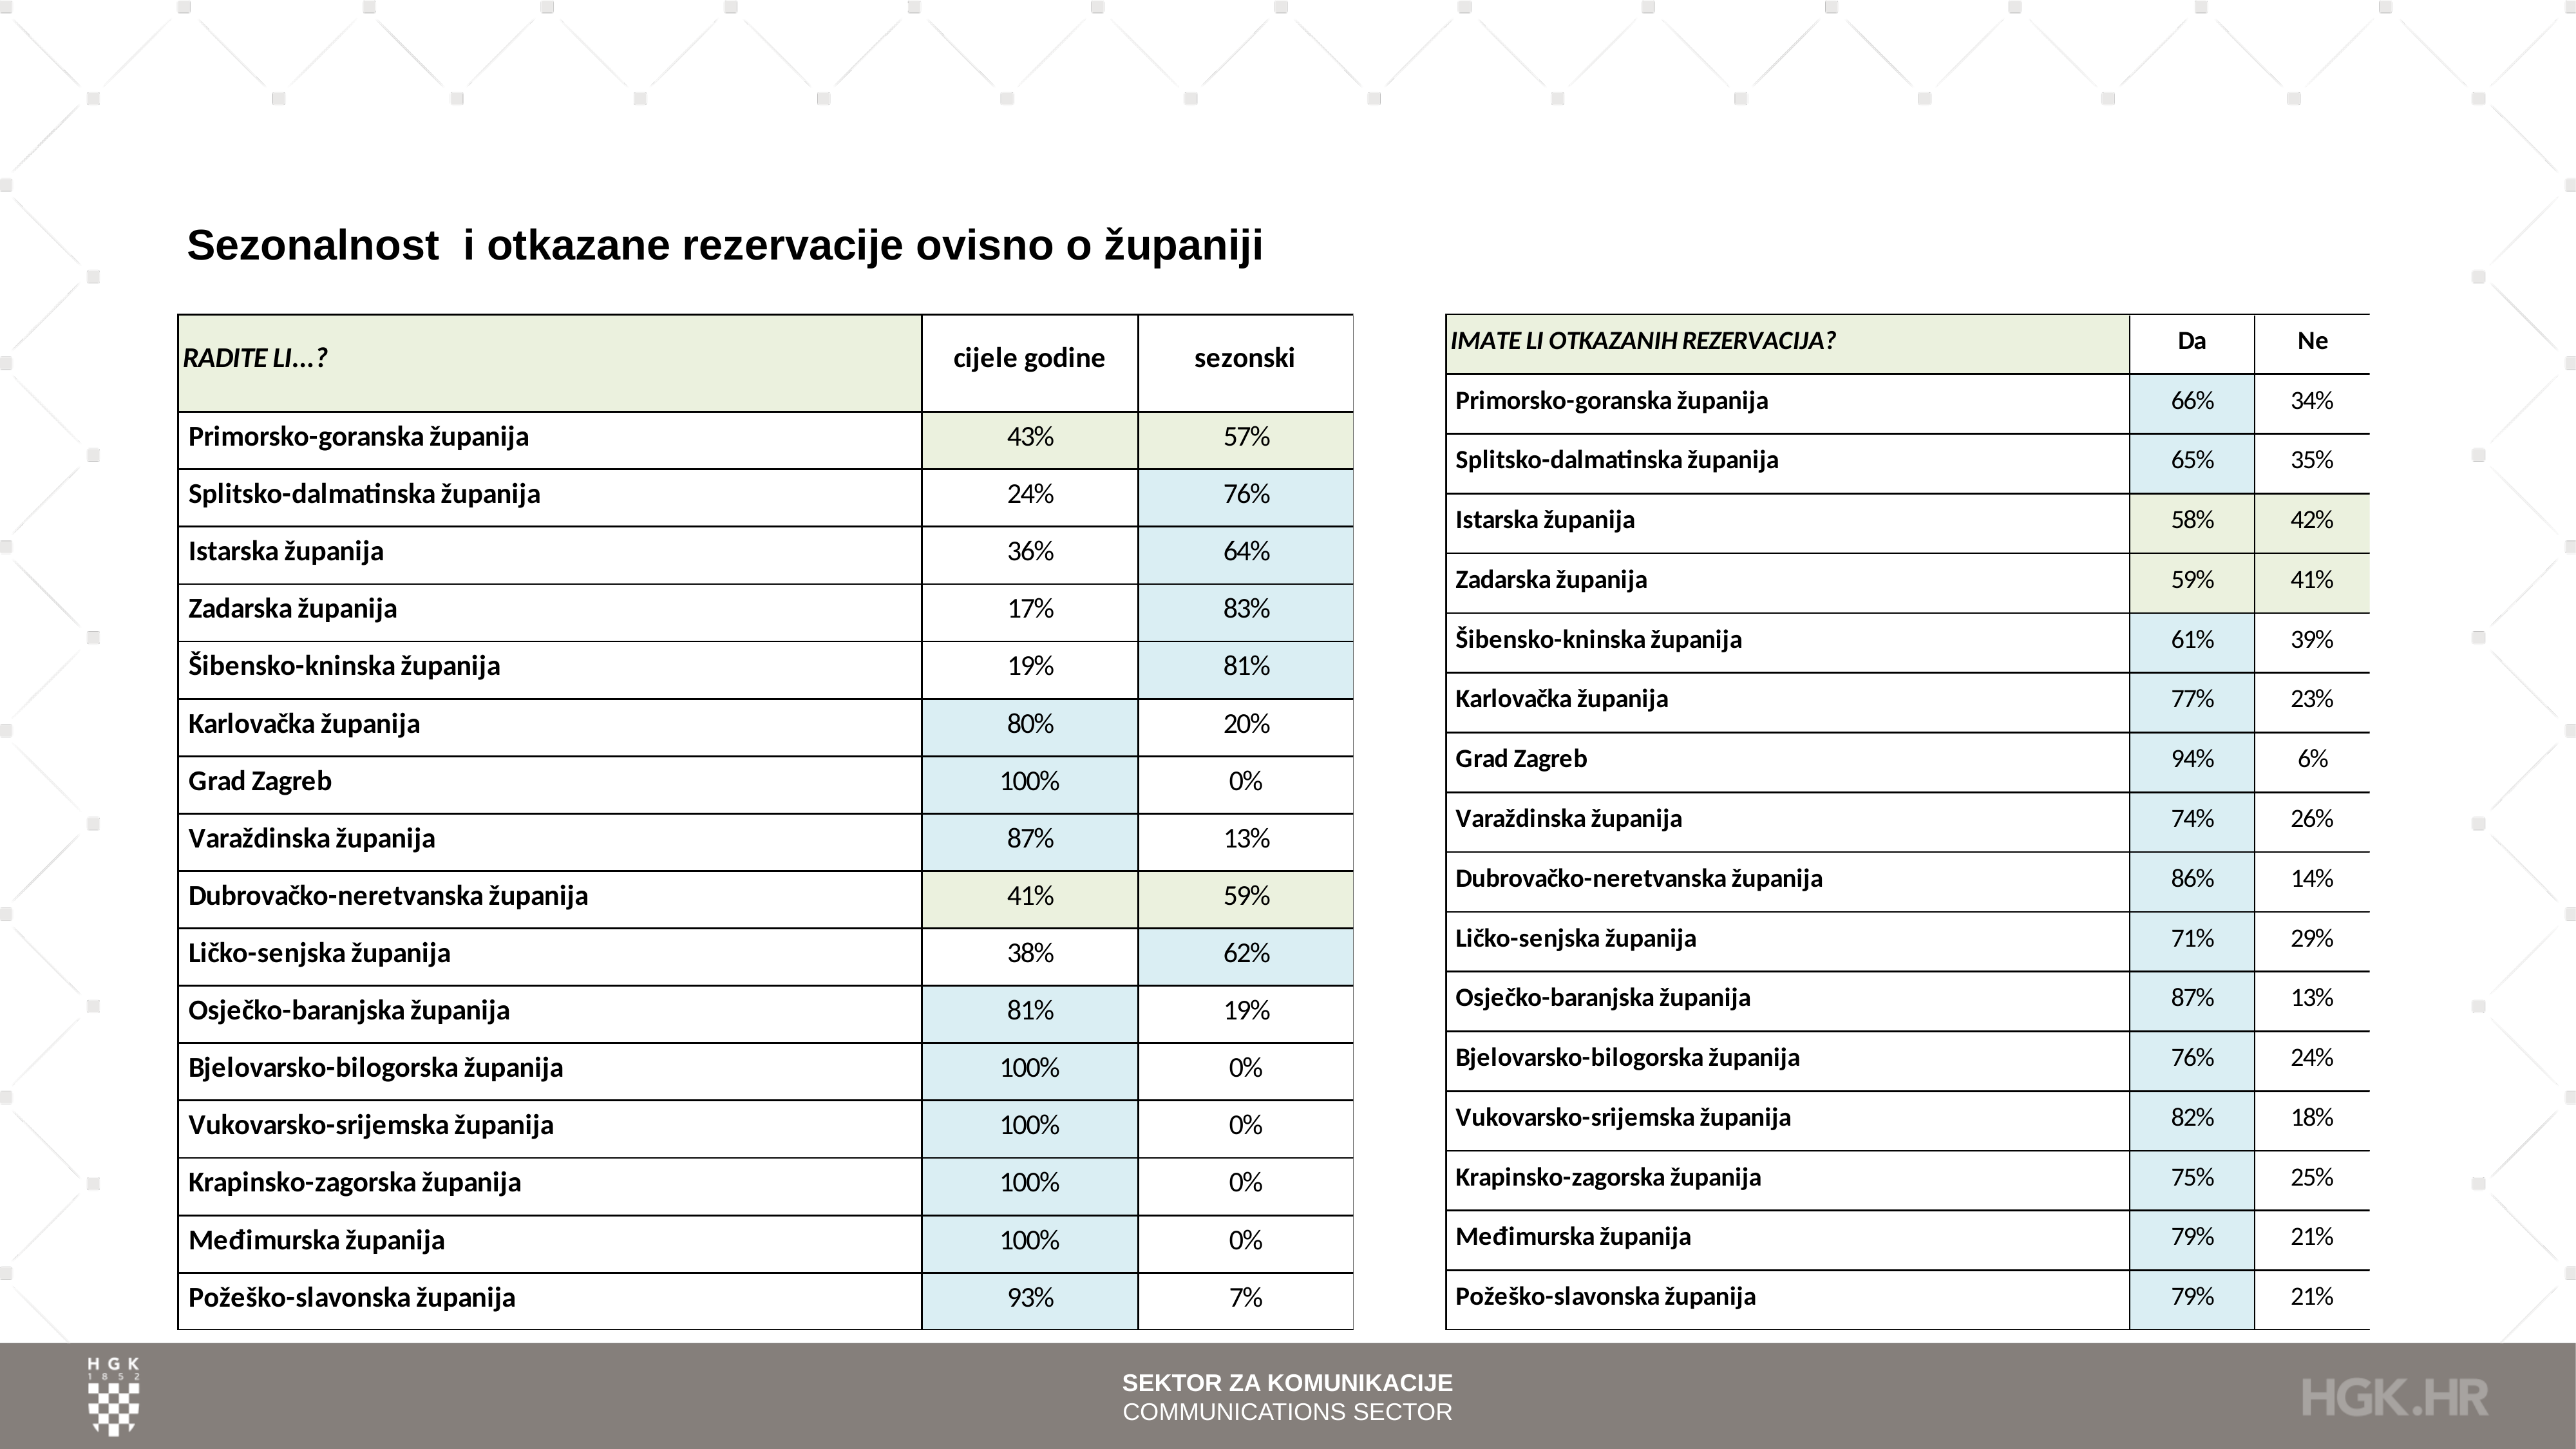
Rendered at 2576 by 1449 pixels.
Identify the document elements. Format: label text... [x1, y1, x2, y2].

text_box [176, 313, 1356, 1331]
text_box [1445, 313, 2372, 1331]
title Sezonalnost i otkazane rezervacije ovisno o županiji [176, 134, 2399, 357]
